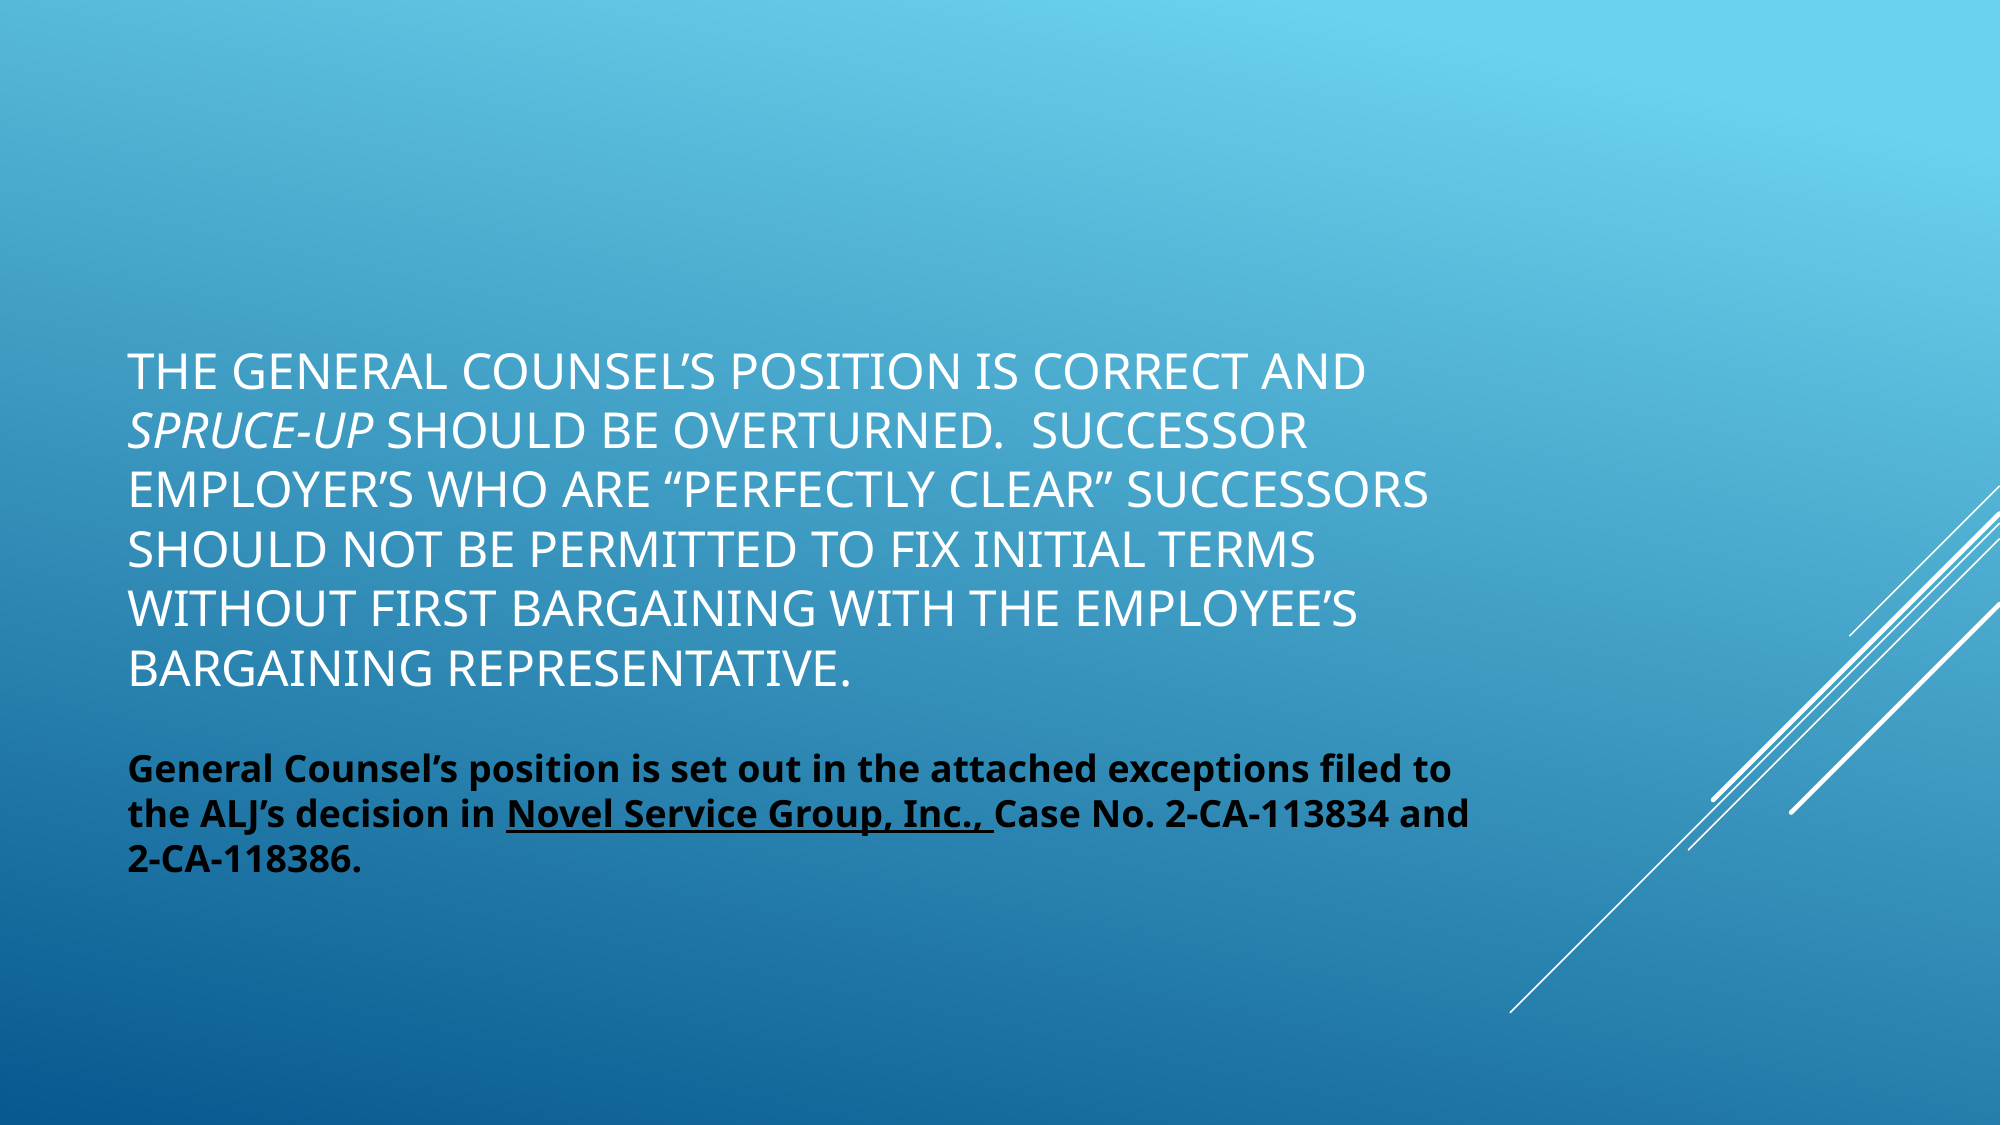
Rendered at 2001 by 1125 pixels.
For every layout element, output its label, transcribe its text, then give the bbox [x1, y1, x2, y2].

list General Counsel’s position is set out in the attached exceptions filed to the ALJ’s decision in Novel Service Group, Inc., Case No. 2-CA-113834 and 2-CA-118386. [112, 737, 1513, 984]
title The general counsel’s position is correct and spruce-up should be overturned. Successor employer’s who are “perfectly clear” successors should not be permitted to fix initial terms without first bargaining with the employee’s bargaining representative. [112, 329, 1513, 704]
